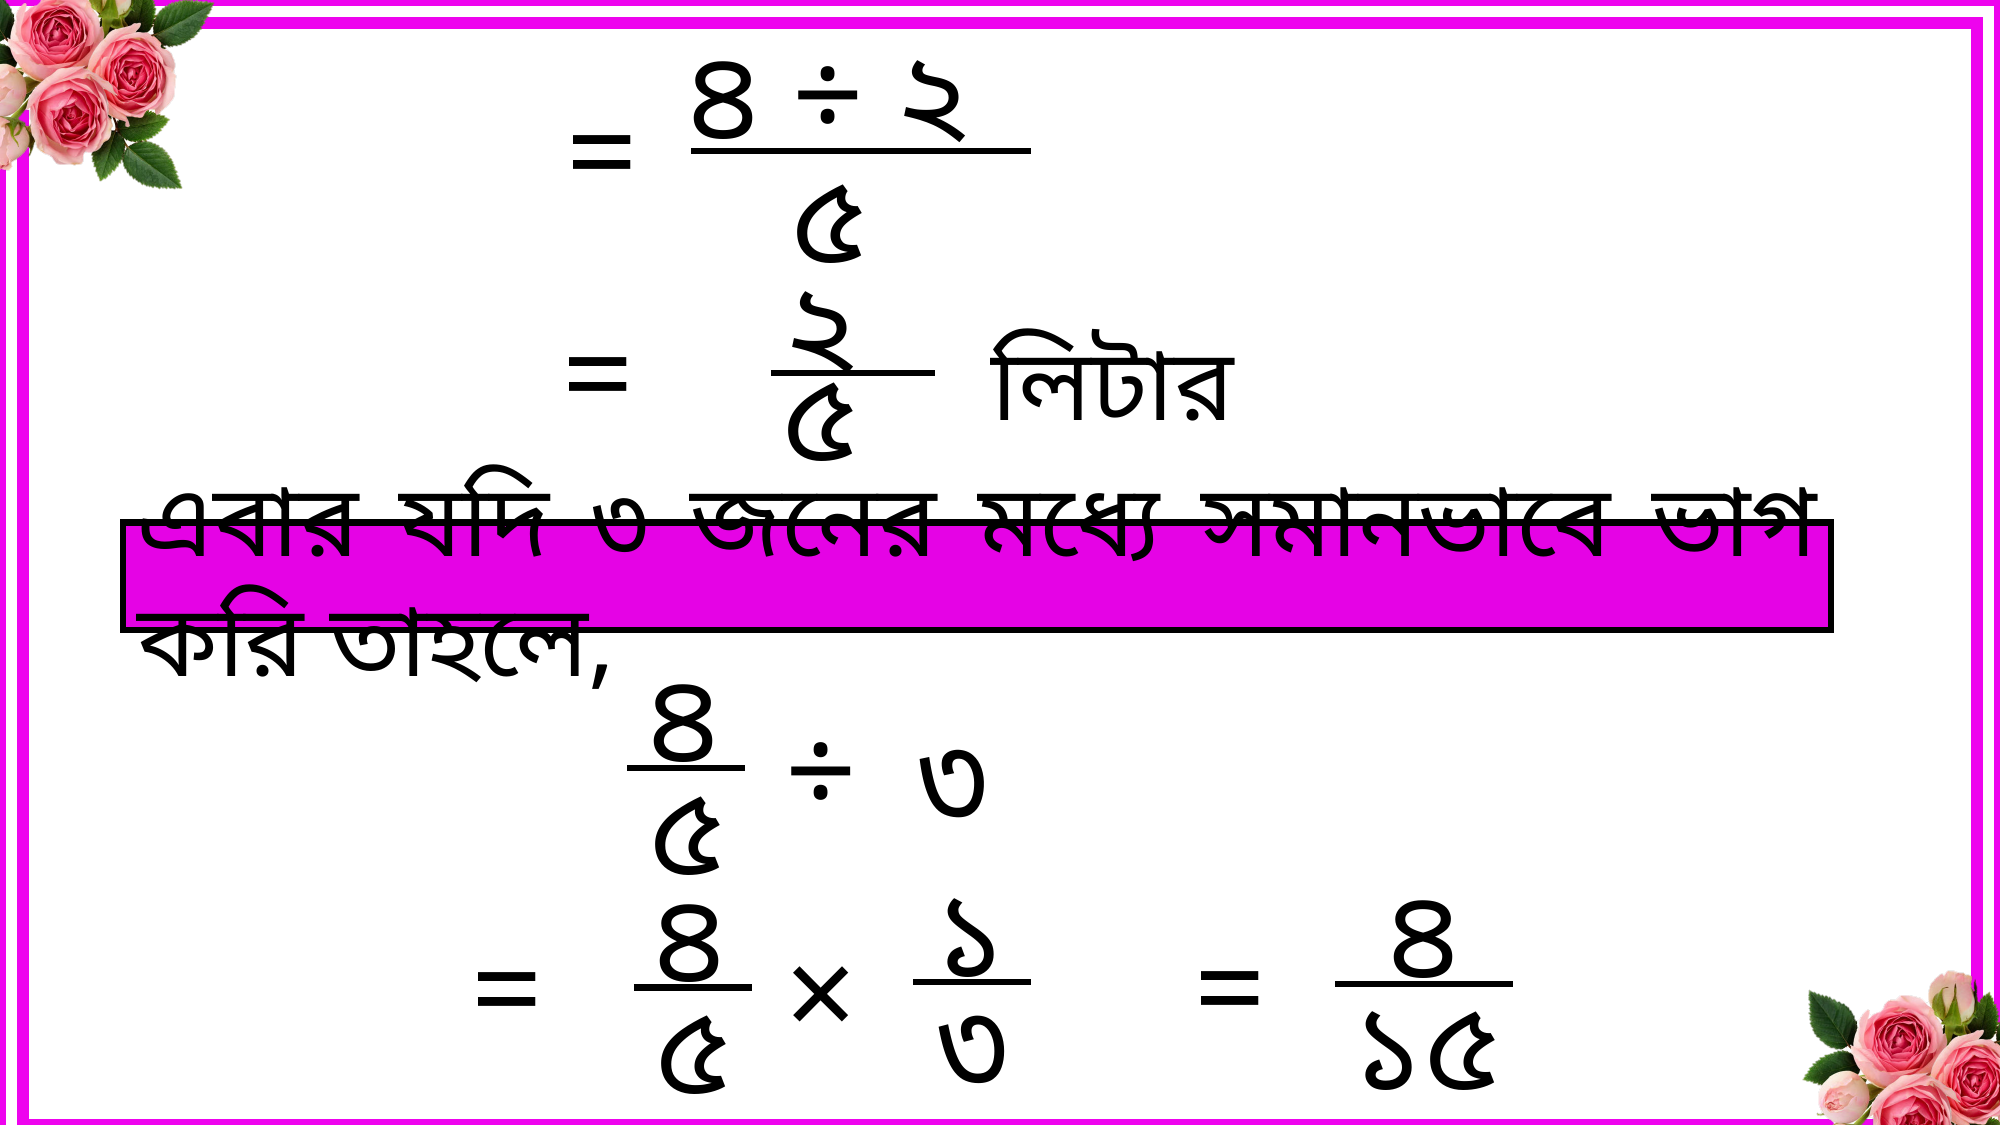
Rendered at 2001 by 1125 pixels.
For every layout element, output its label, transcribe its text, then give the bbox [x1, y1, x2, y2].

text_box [910, 844, 1032, 1124]
text_box লিটার [1060, 302, 1278, 459]
text_box [232, 0, 2000, 924]
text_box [615, 237, 1060, 496]
text_box ৩ [896, 691, 1207, 864]
text_box [0, 224, 630, 1125]
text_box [1334, 845, 1513, 1125]
text_box এবার যদি ৩ জনের মধ্যে সমানভাবে ভাগ করি তাহলে, [122, 522, 1832, 631]
text_box = [547, 318, 615, 420]
text_box = [551, 96, 639, 197]
text_box ÷ [770, 721, 902, 810]
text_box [639, 7, 1084, 299]
text_box = [456, 938, 547, 1030]
text_box × [770, 944, 910, 1033]
picture [0, 0, 232, 224]
text_box = [1179, 936, 1270, 1028]
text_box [630, 849, 752, 1125]
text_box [624, 630, 746, 910]
picture [1768, 924, 2000, 1125]
